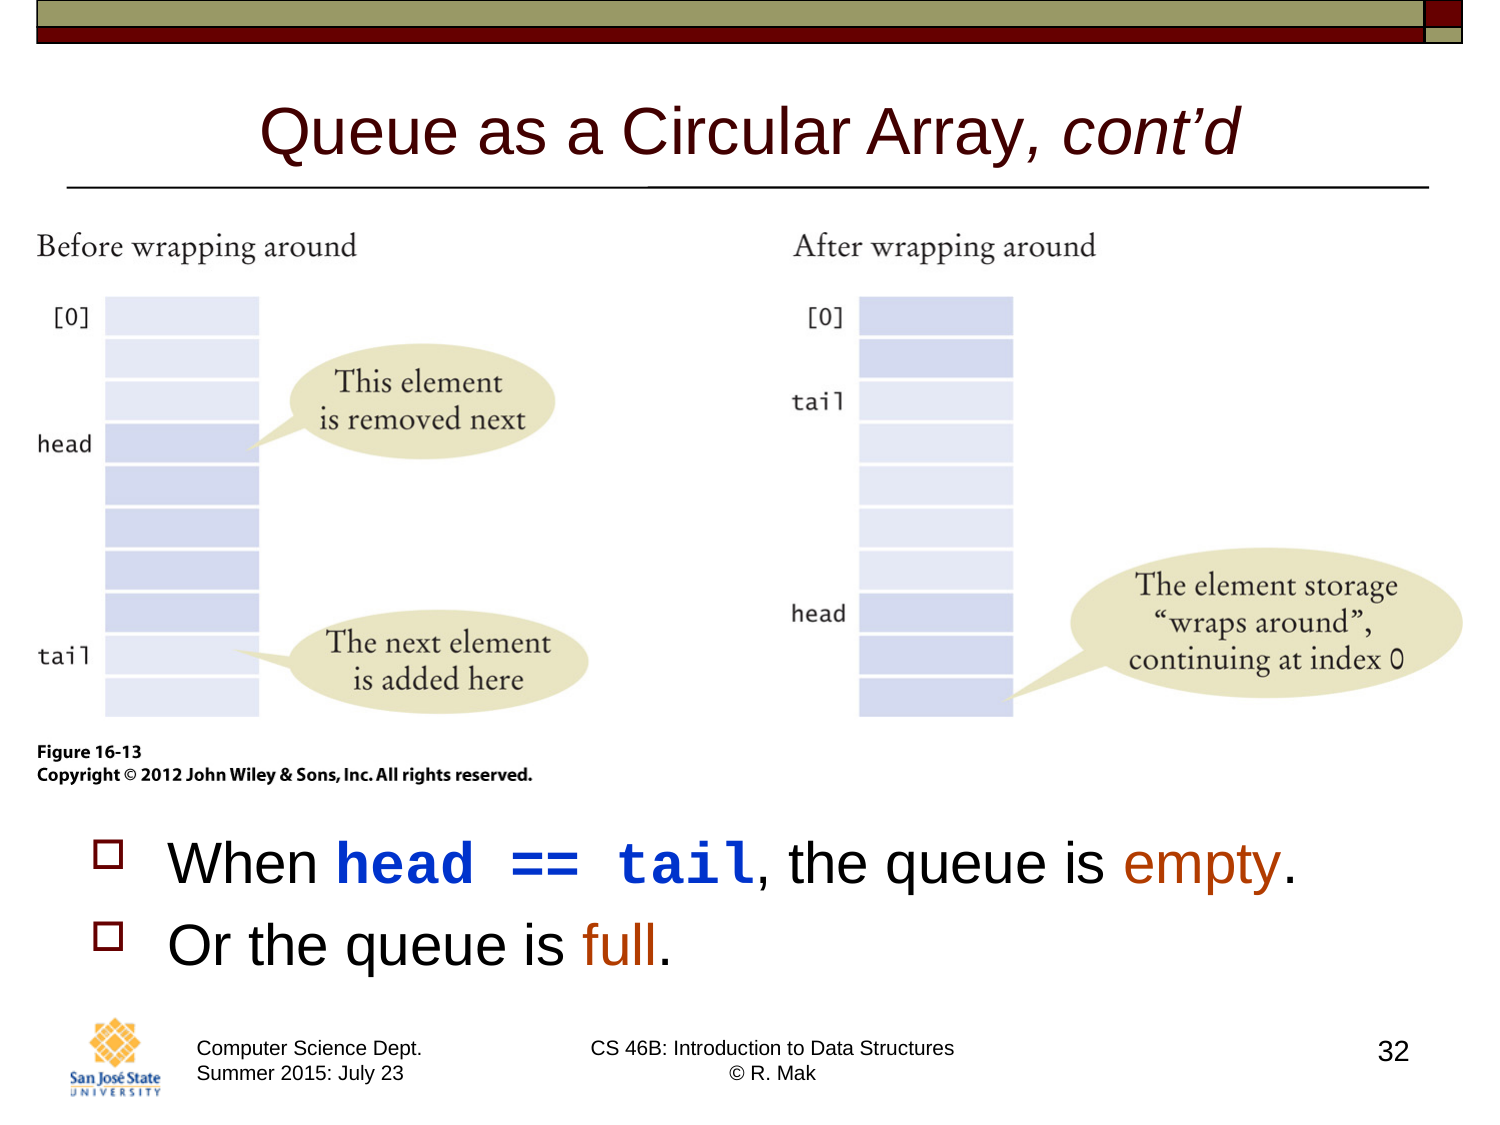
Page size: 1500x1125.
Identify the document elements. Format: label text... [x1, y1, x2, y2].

title Queue as a Circular Array, cont’d [75, 67, 1425, 175]
slide_number 32 [1112, 1025, 1425, 1100]
picture [60, 1012, 166, 1112]
list When head == tail, the queue is empty. Or the queue is full. [75, 817, 1425, 1006]
picture [37, 232, 1463, 786]
